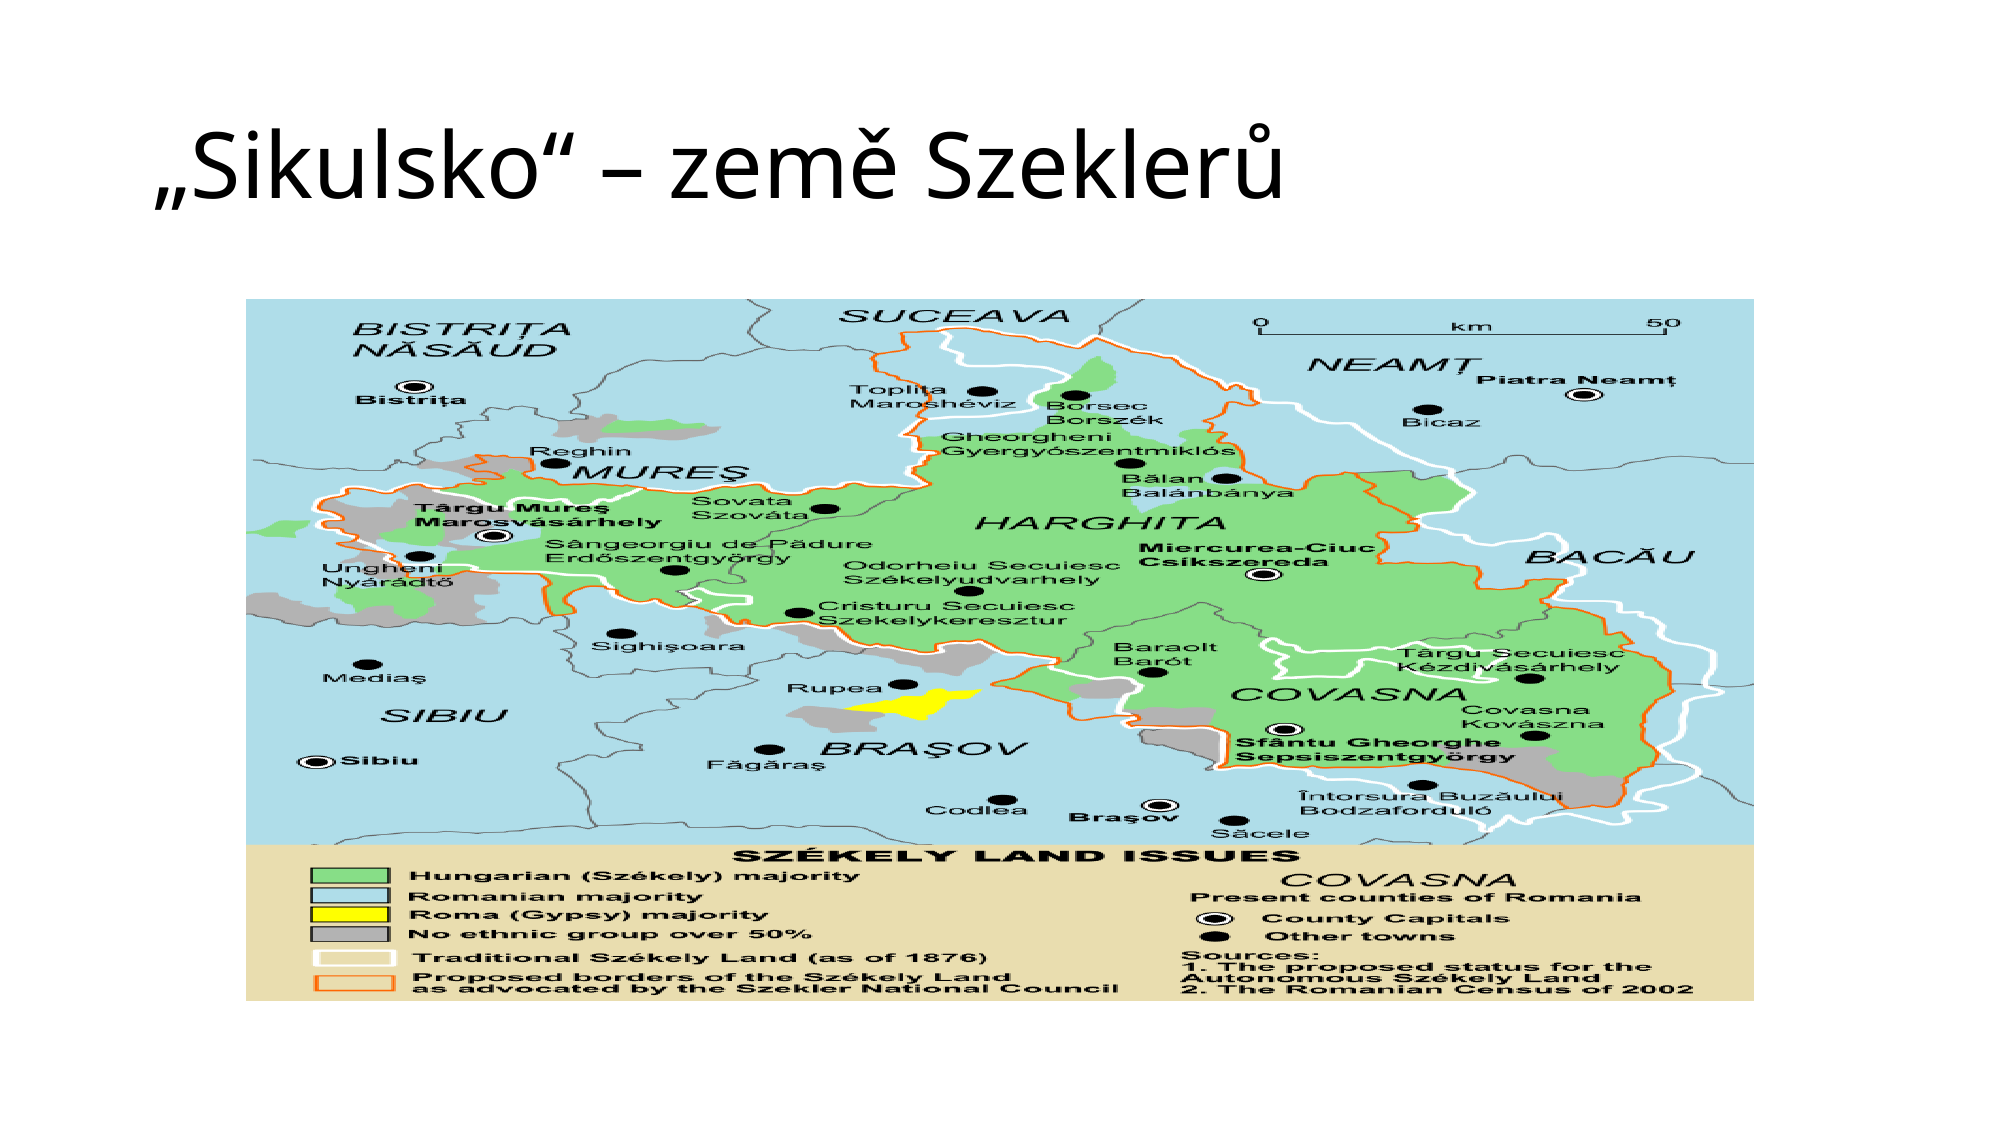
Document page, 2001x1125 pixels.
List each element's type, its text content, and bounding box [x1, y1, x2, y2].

title „Sikulsko“ – země Szeklerů [137, 59, 1863, 278]
picture [246, 299, 1754, 1001]
